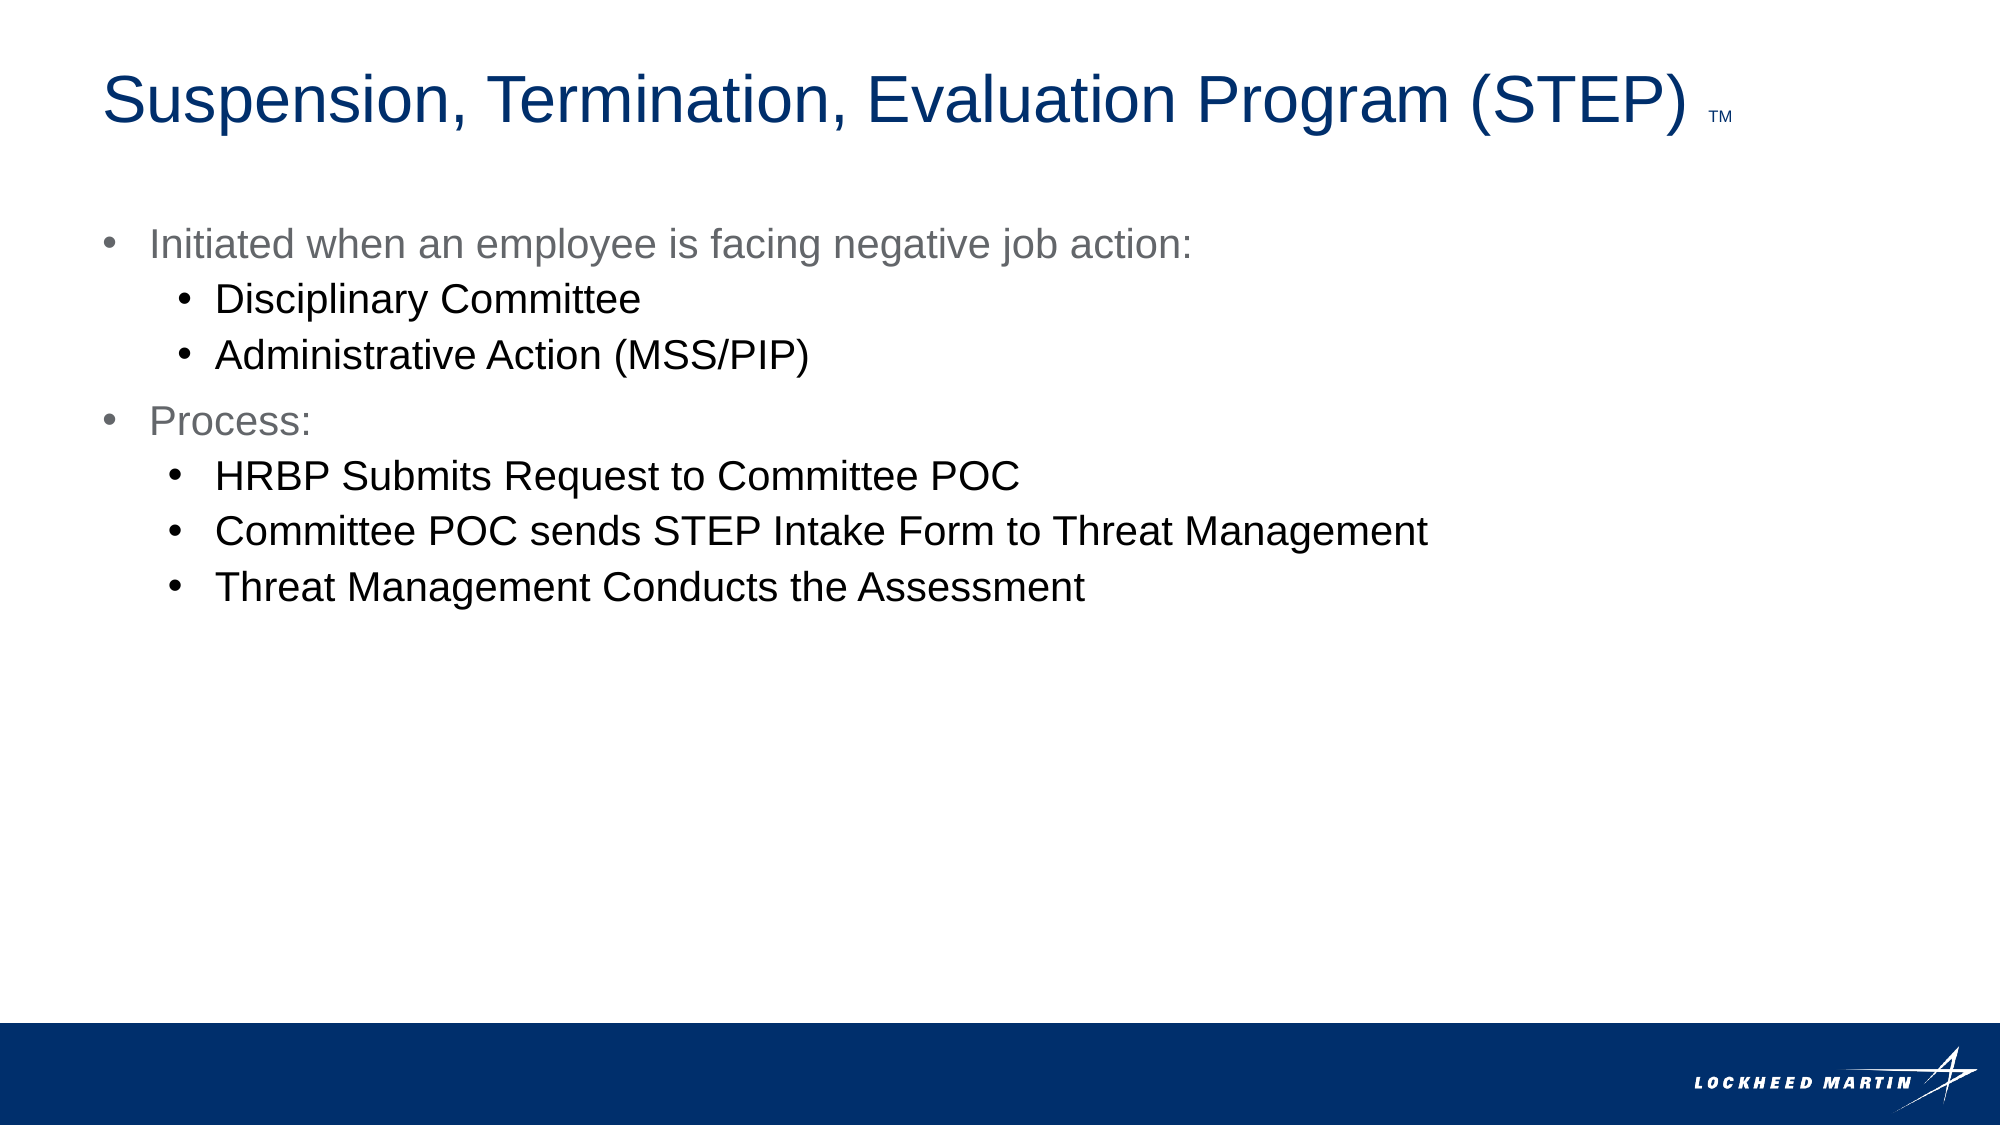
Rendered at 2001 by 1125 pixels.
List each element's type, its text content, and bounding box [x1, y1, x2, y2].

list Initiated when an employee is facing negative job action: Disciplinary Committee Administrative Action (MSS/PIP) Process: HRBP Submits Request to Committee POC Committee POC sends STEP Intake Form to Threat Management Threat Management Conducts the Assessment [87, 215, 1819, 935]
list Suspension, Termination, Evaluation Program (STEP) TM [87, 57, 1819, 150]
